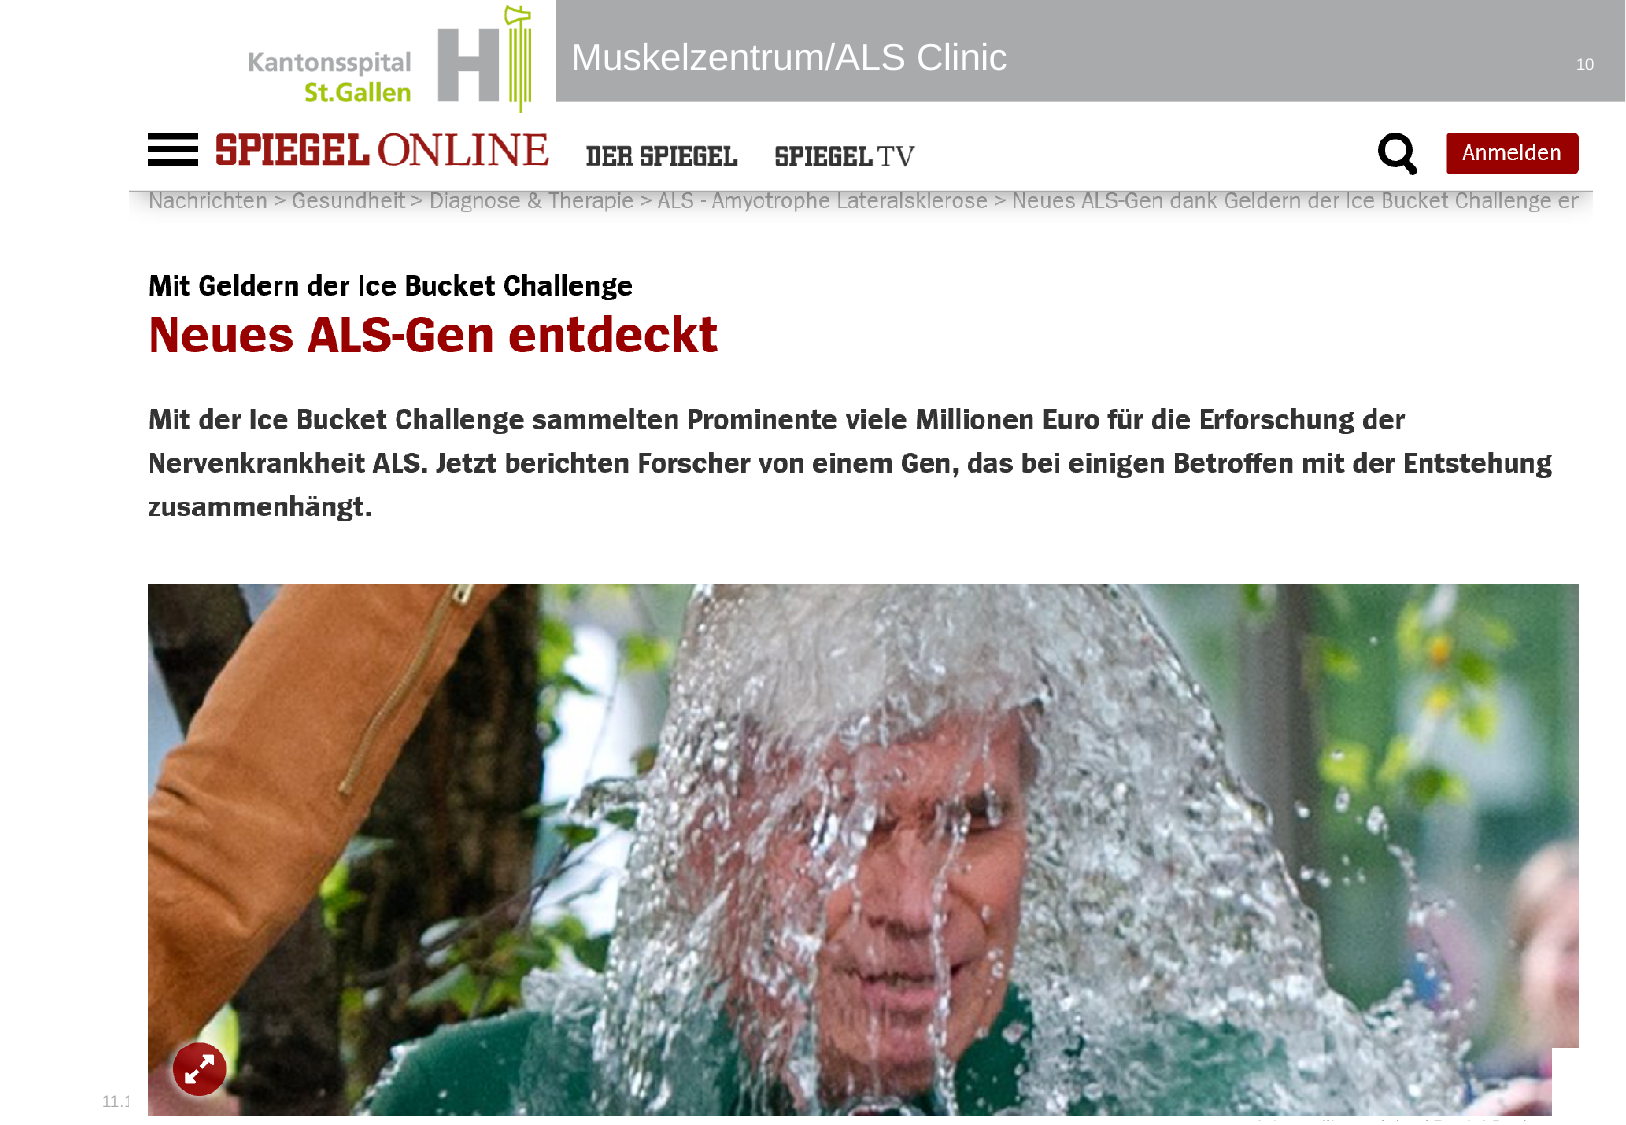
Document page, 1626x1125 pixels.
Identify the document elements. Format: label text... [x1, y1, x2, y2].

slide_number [102, 1070, 124, 1111]
picture [129, 115, 1593, 1122]
slide_number 10 [1523, 42, 1610, 86]
picture [249, 5, 531, 113]
